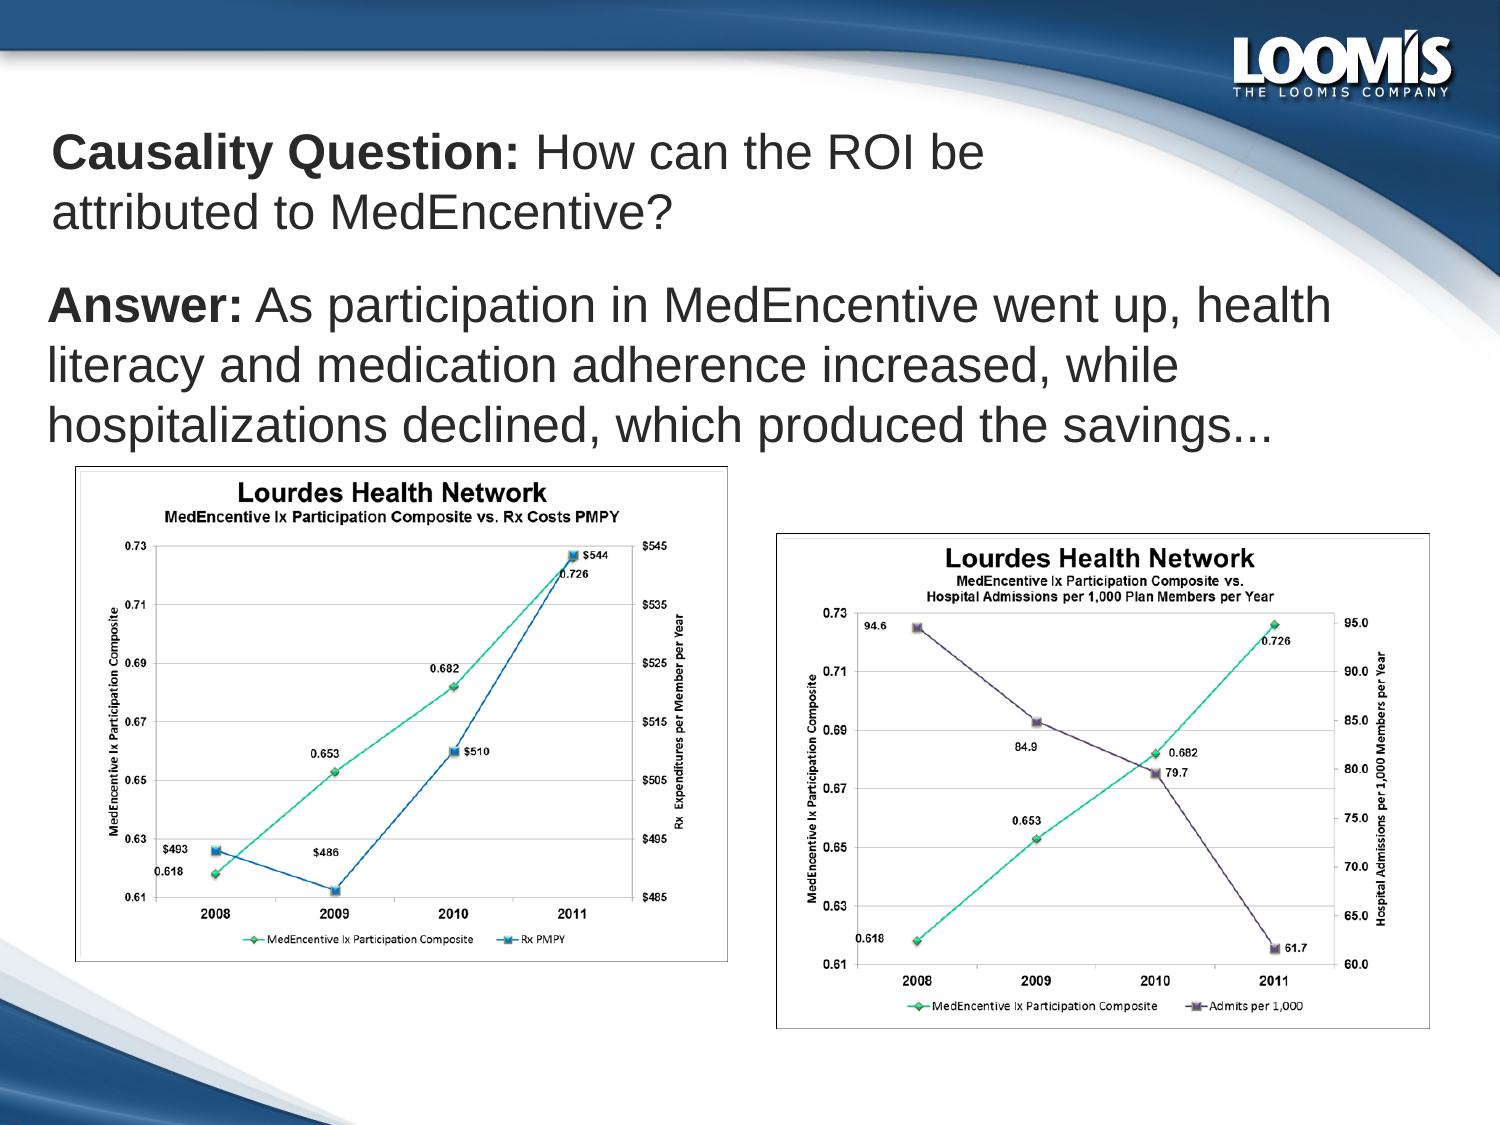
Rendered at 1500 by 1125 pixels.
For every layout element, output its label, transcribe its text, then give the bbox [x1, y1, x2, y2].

picture [0, 0, 1500, 1125]
text_box Causality Question: How can the ROI be attributed to MedEncentive? [36, 112, 1050, 248]
text_box Answer: As participation in MedEncentive went up, health literacy and medication adherence increased, while hospitalizations declined, which produced the savings... [32, 264, 1468, 460]
